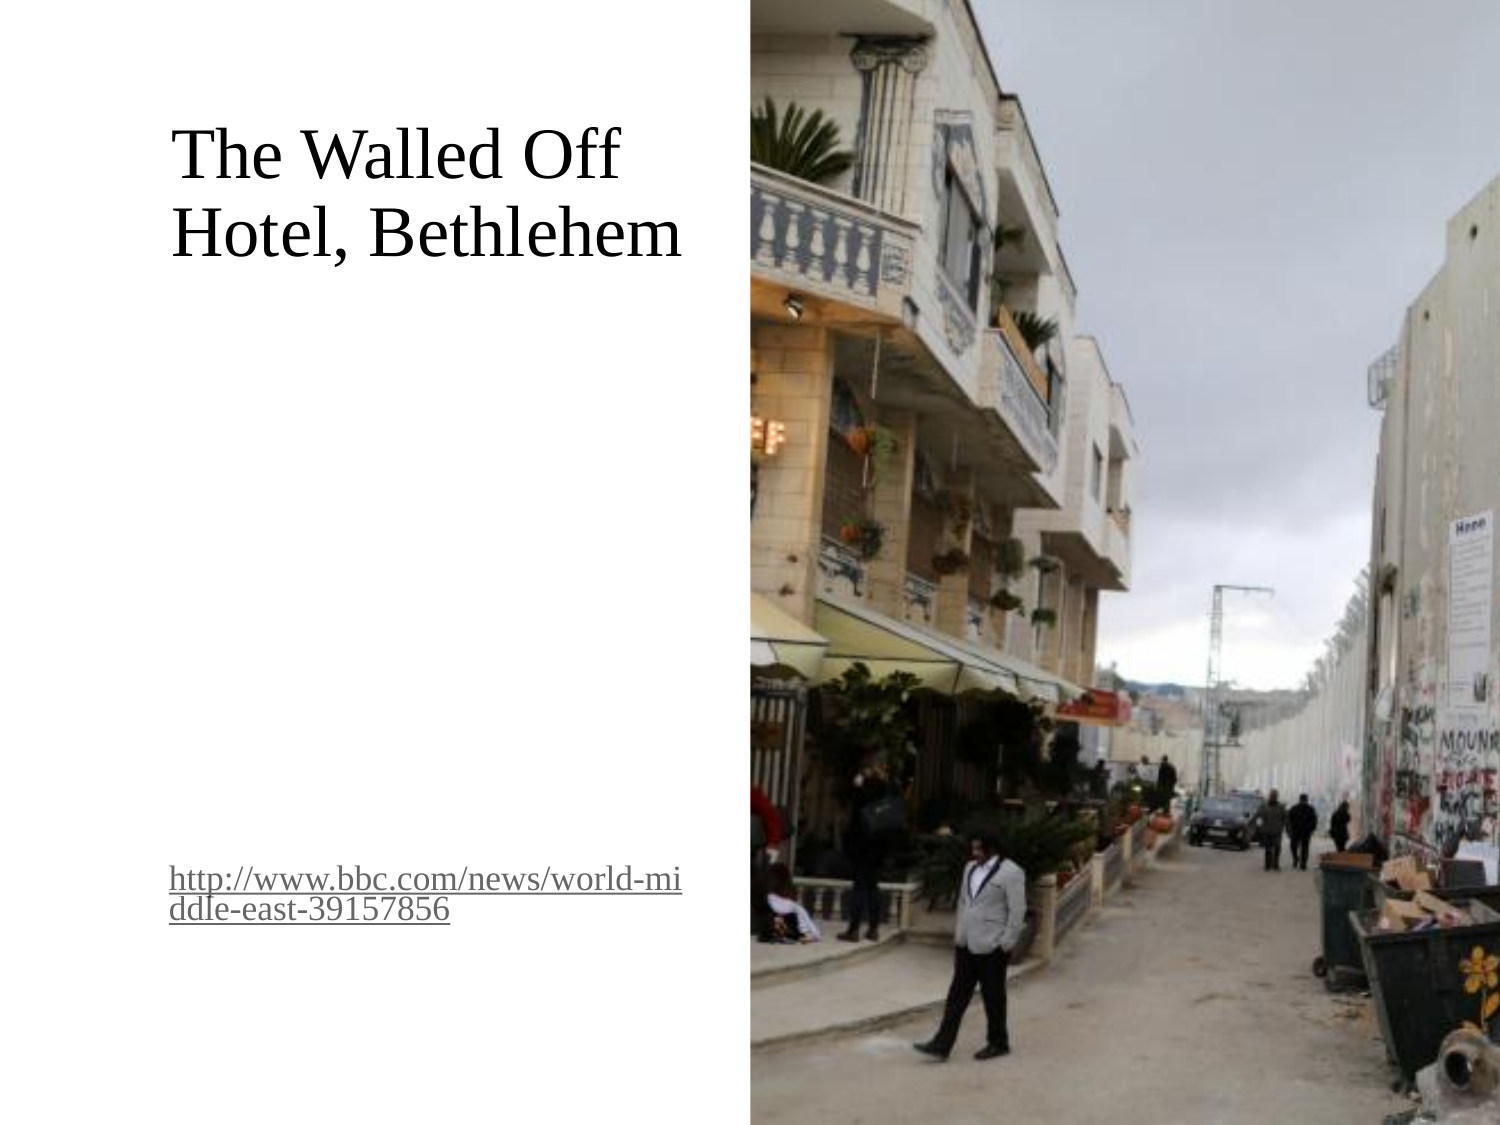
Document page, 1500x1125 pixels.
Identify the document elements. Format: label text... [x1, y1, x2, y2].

picture [750, 0, 1500, 1125]
list http://www.bbc.com/news/world-middle-east-39157856 [154, 375, 705, 1006]
title The Walled Off Hotel, Bethlehem [156, 108, 706, 354]
